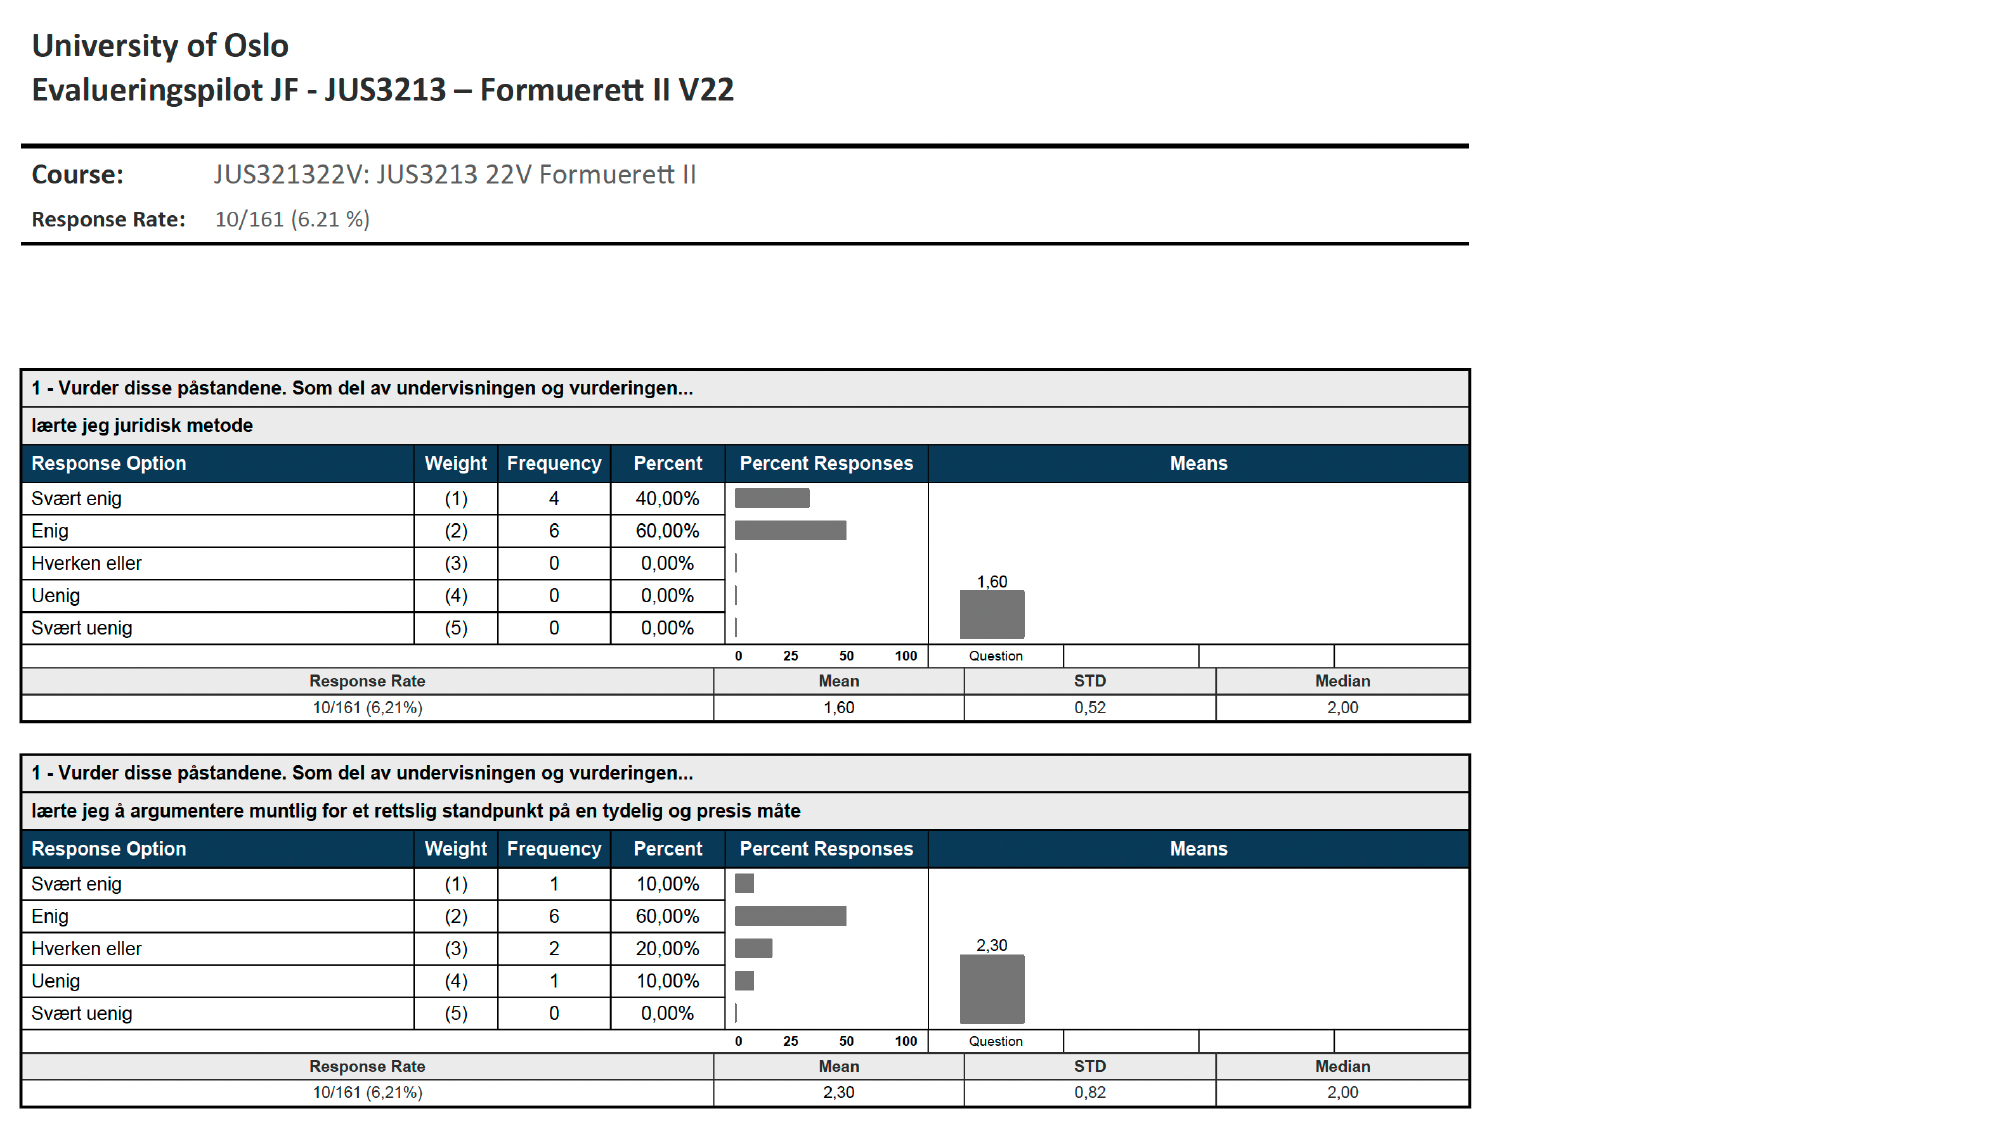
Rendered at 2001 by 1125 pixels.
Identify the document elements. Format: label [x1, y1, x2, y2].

list [0, 6, 1508, 1123]
